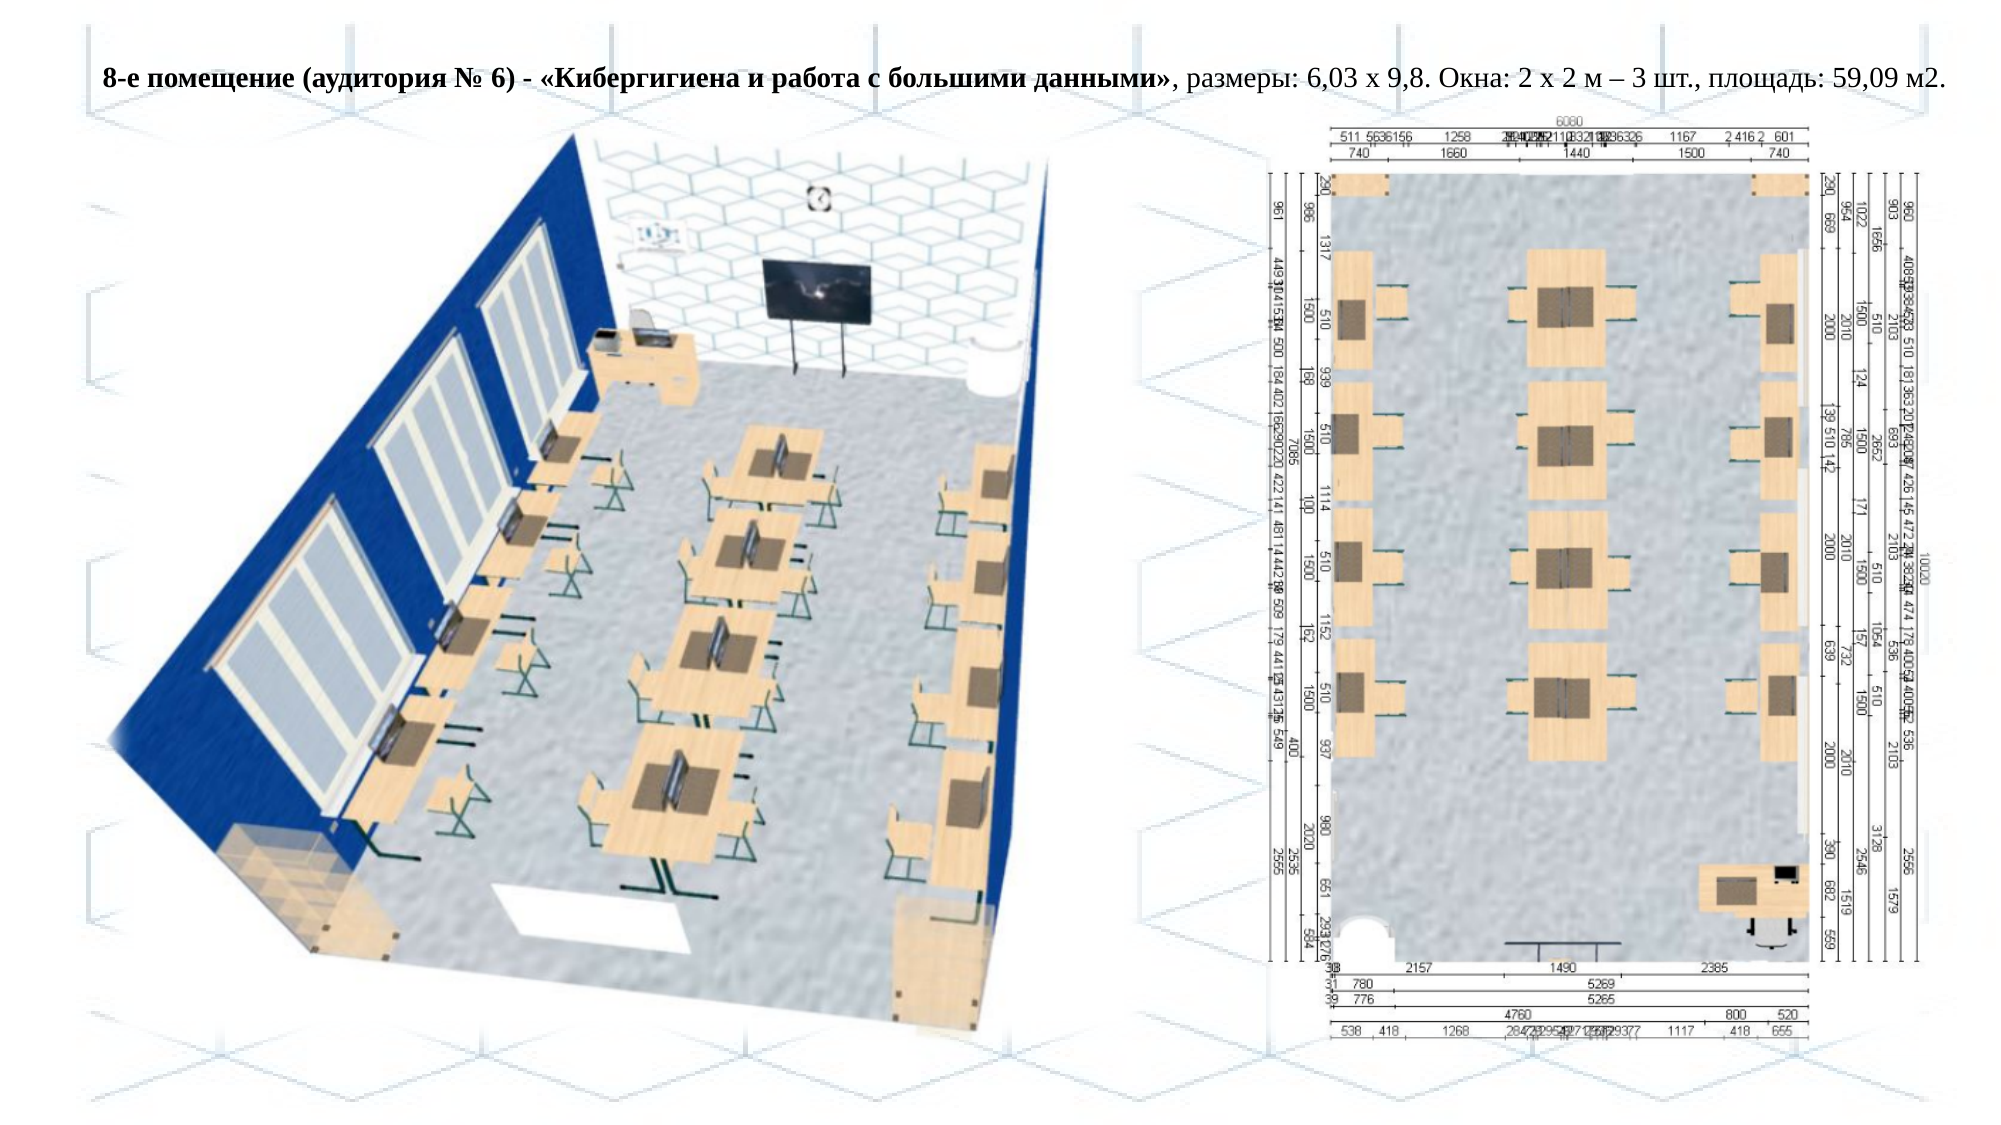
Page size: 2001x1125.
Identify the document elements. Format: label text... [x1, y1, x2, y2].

text_box 8-е помещение (аудитория № 6) - «Кибергигиена и работа с большими данными», размеры: 6,03 х 9,8. Окна: 2 х 2 м – 3 шт., площадь: 59,09 м2. [87, 51, 1963, 102]
picture [97, 111, 2000, 1058]
